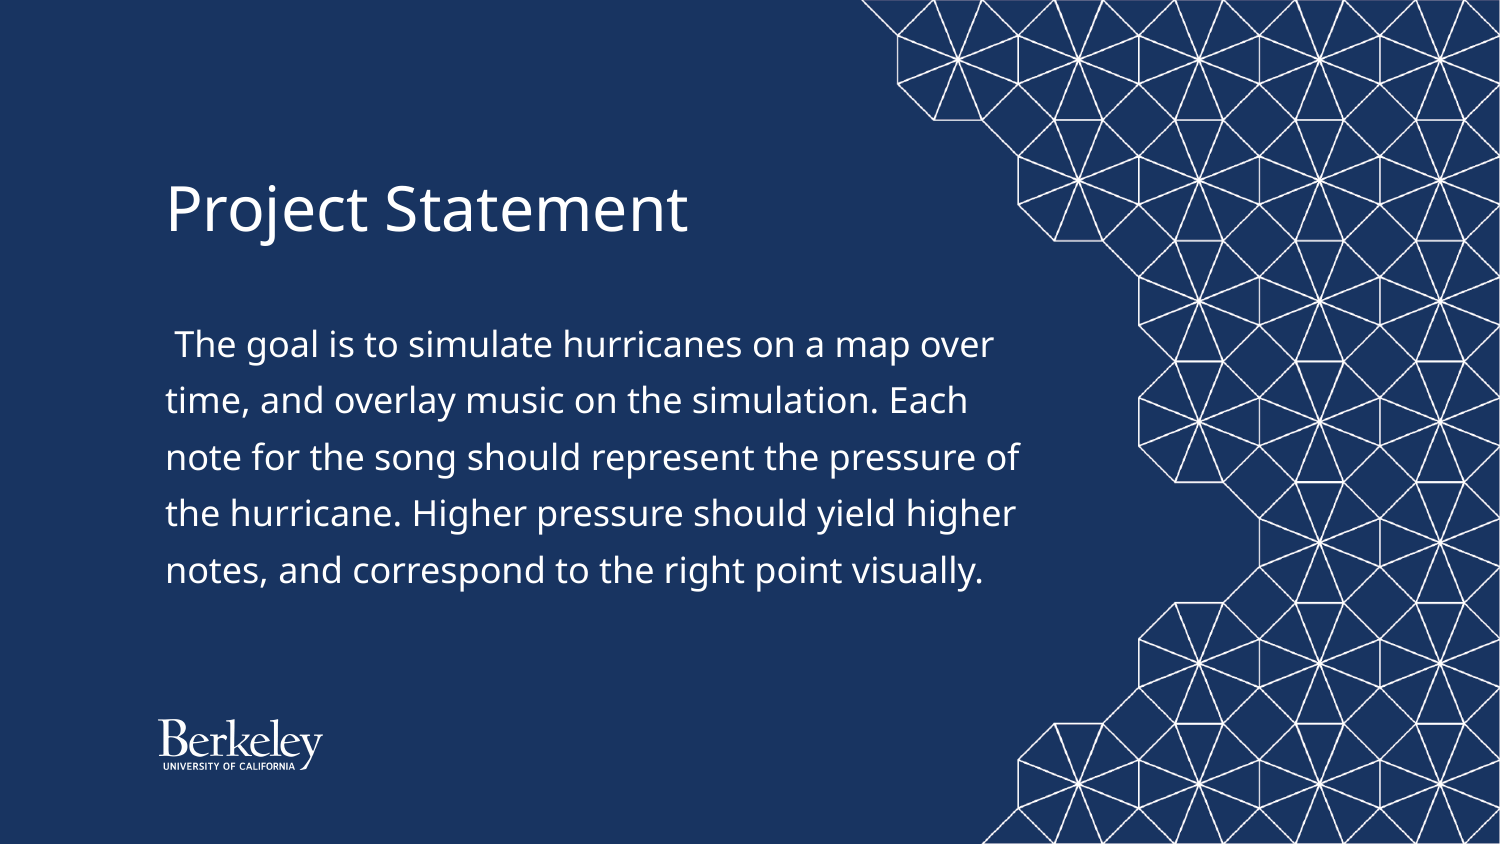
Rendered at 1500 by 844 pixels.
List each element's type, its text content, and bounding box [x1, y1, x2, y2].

list The goal is to simulate hurricanes on a map over time, and overlay music on the simulation. Each note for the song should represent the pressure of the hurricane. Higher pressure should yield higher notes, and correspond to the right point visually. [150, 296, 1054, 650]
picture [0, 0, 1500, 844]
title Project Statement [150, 150, 948, 296]
